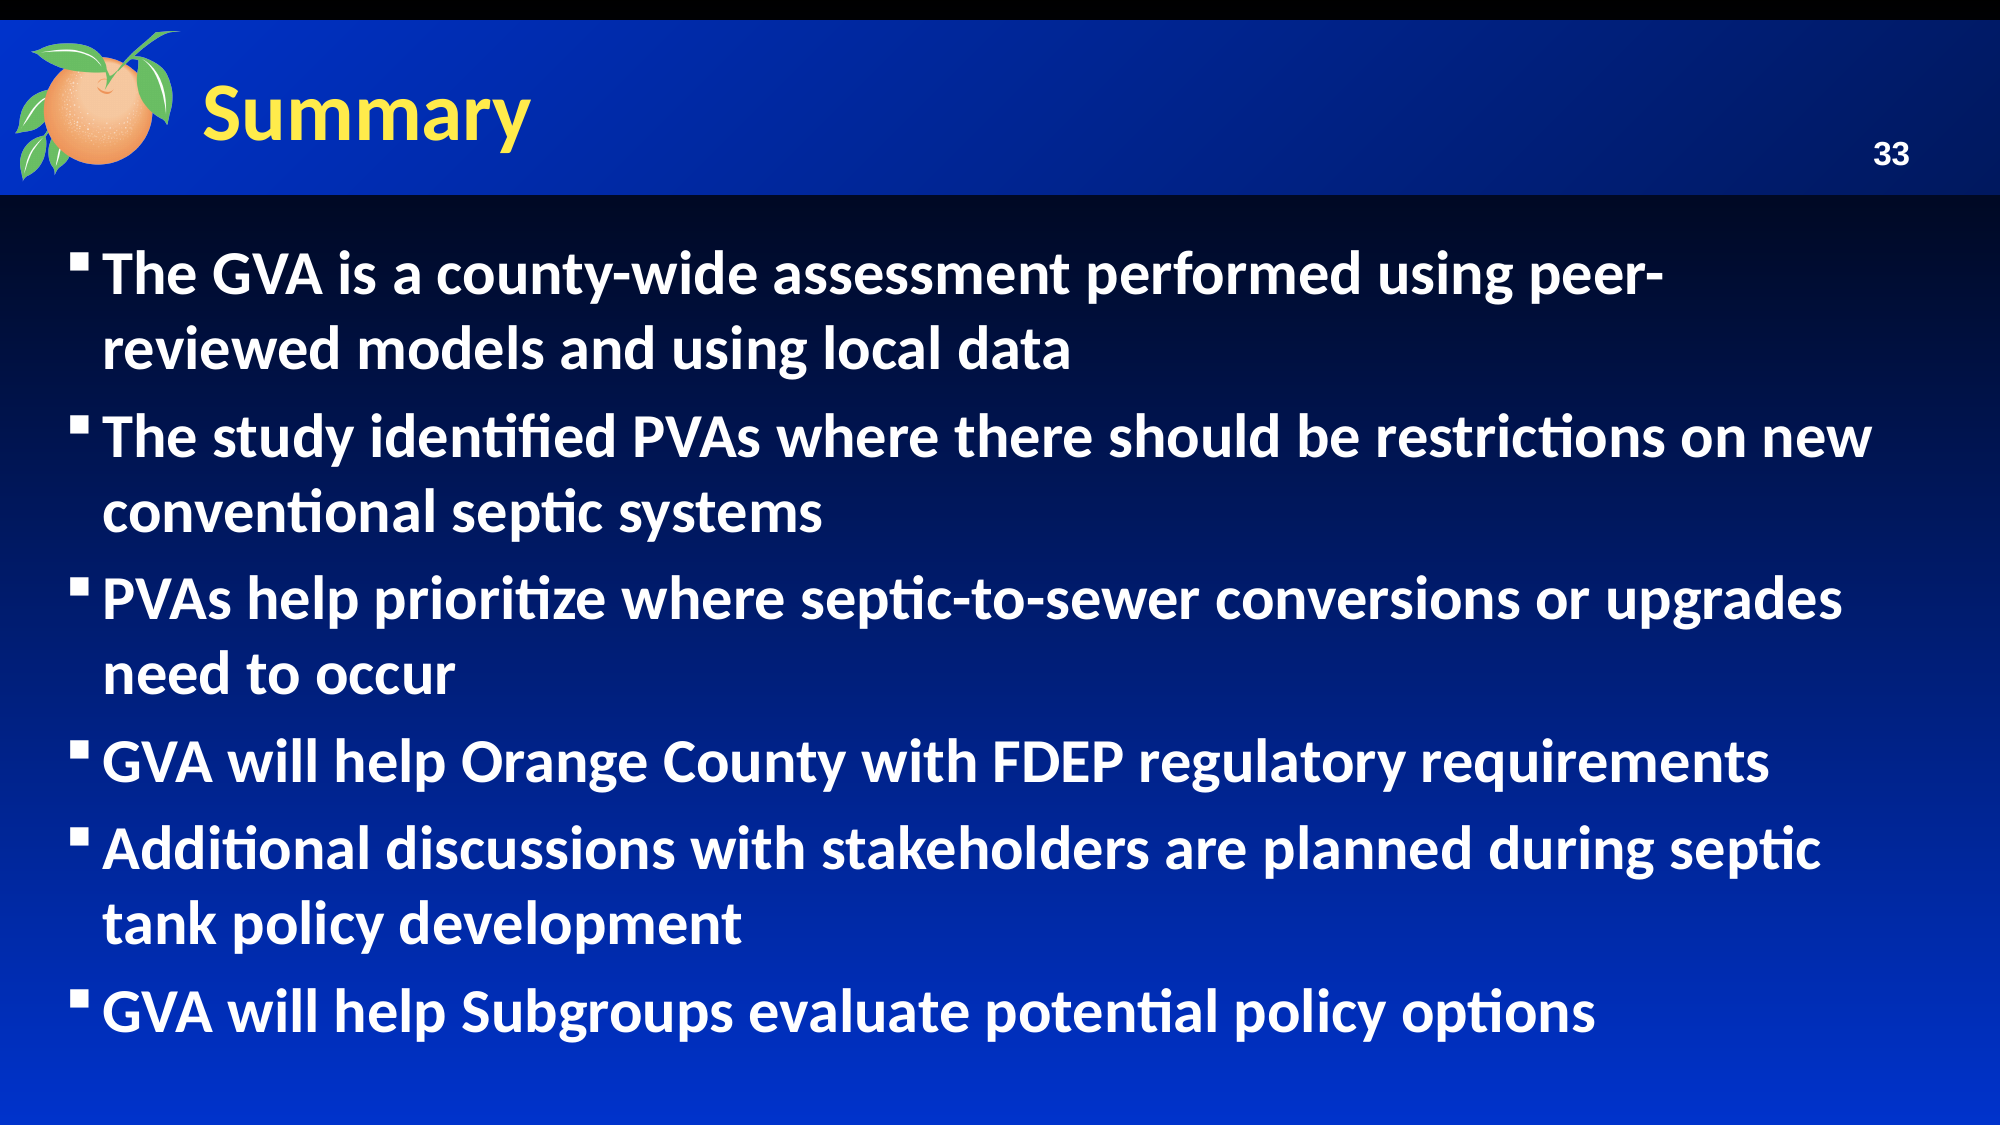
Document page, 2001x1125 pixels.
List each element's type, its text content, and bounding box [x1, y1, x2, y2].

list The GVA is a county-wide assessment performed using peer-reviewed models and using local data The study identified PVAs where there should be restrictions on new conventional septic systems PVAs help prioritize where septic-to-sewer conversions or upgrades need to occur GVA will help Orange County with FDEP regulatory requirements Additional discussions with stakeholders are planned during septic tank policy development GVA will help Subgroups evaluate potential policy options [50, 224, 1917, 1100]
title Summary [187, 45, 1945, 170]
